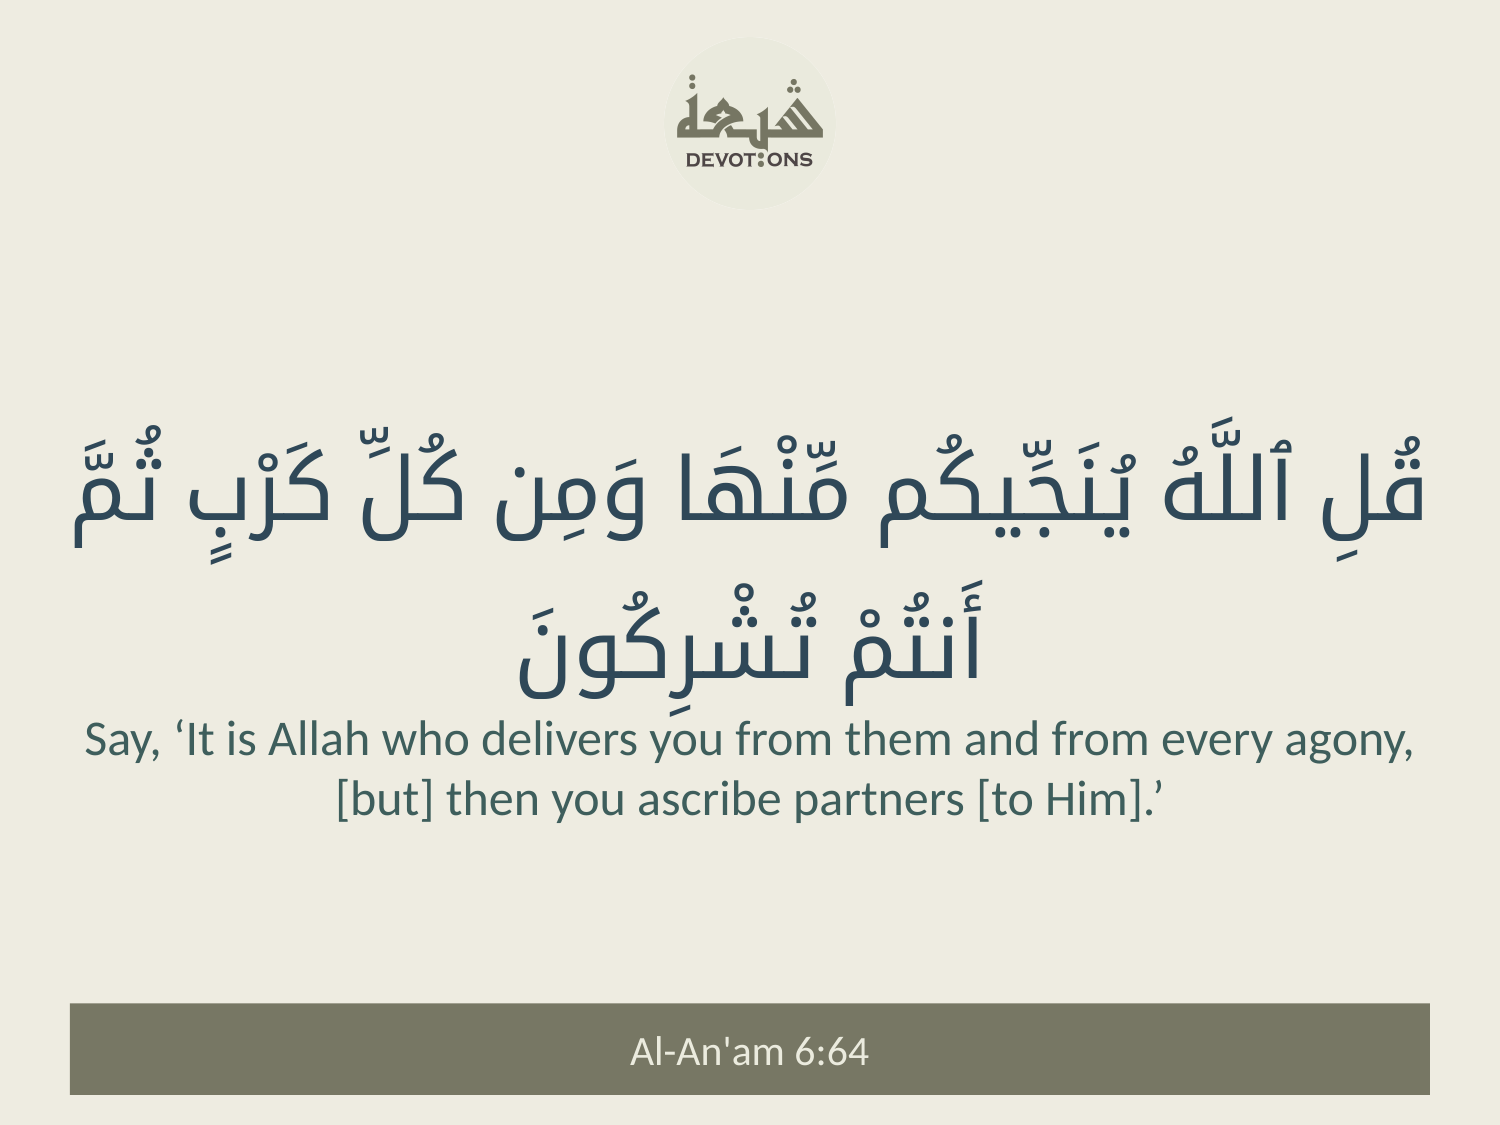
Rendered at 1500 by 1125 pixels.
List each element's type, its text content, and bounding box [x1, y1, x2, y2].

list Al-An'am 6:64 [69, 1003, 1430, 1095]
picture [656, 29, 844, 203]
list قُلِ ٱللَّهُ يُنَجِّيكُم مِّنْهَا وَمِن كُلِّ كَرْبٍ ثُمَّ أَنتُمْ تُشْرِكُونَ Say, ‘It is Allah who delivers you from them and from every agony, [but] then you ascribe partners [to Him].’ [69, 203, 1430, 1003]
